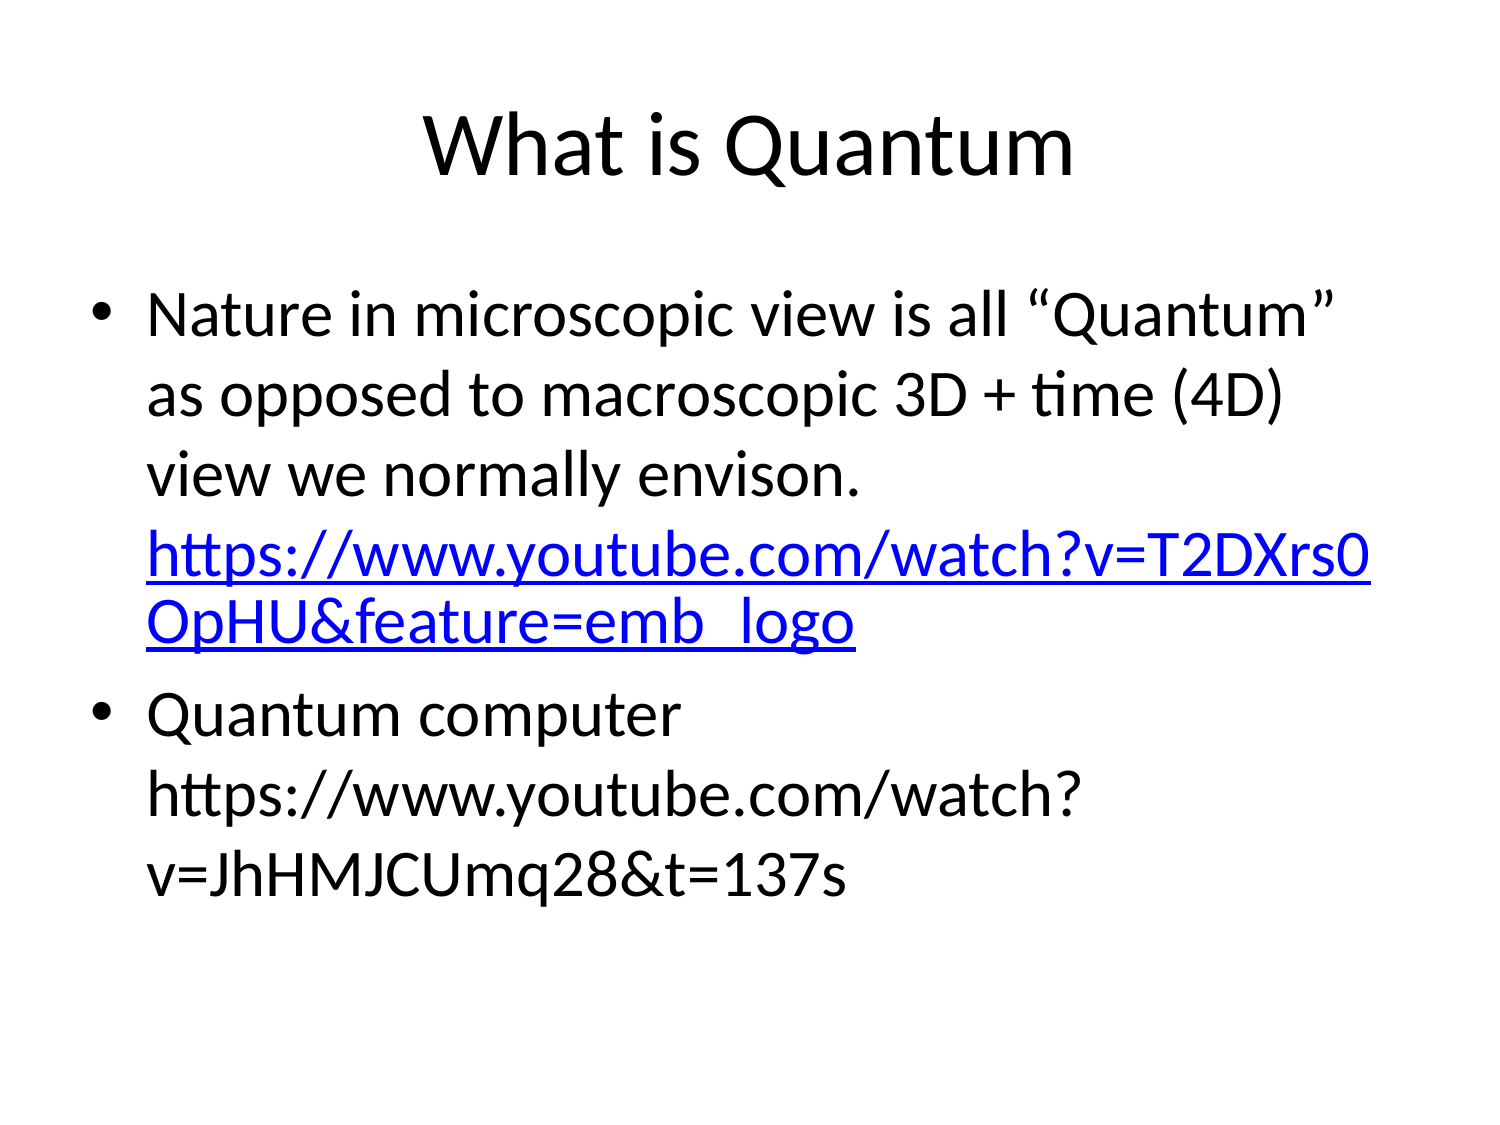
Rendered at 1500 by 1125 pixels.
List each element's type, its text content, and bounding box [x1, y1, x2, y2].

title What is Quantum [75, 45, 1425, 233]
list Nature in microscopic view is all “Quantum” as opposed to macroscopic 3D + time (4D) view we normally envison. https://www.youtube.com/watch?v=T2DXrs0OpHU&feature=emb_logo Quantum computer https://www.youtube.com/watch?v=JhHMJCUmq28&t=137s [75, 262, 1425, 1005]
